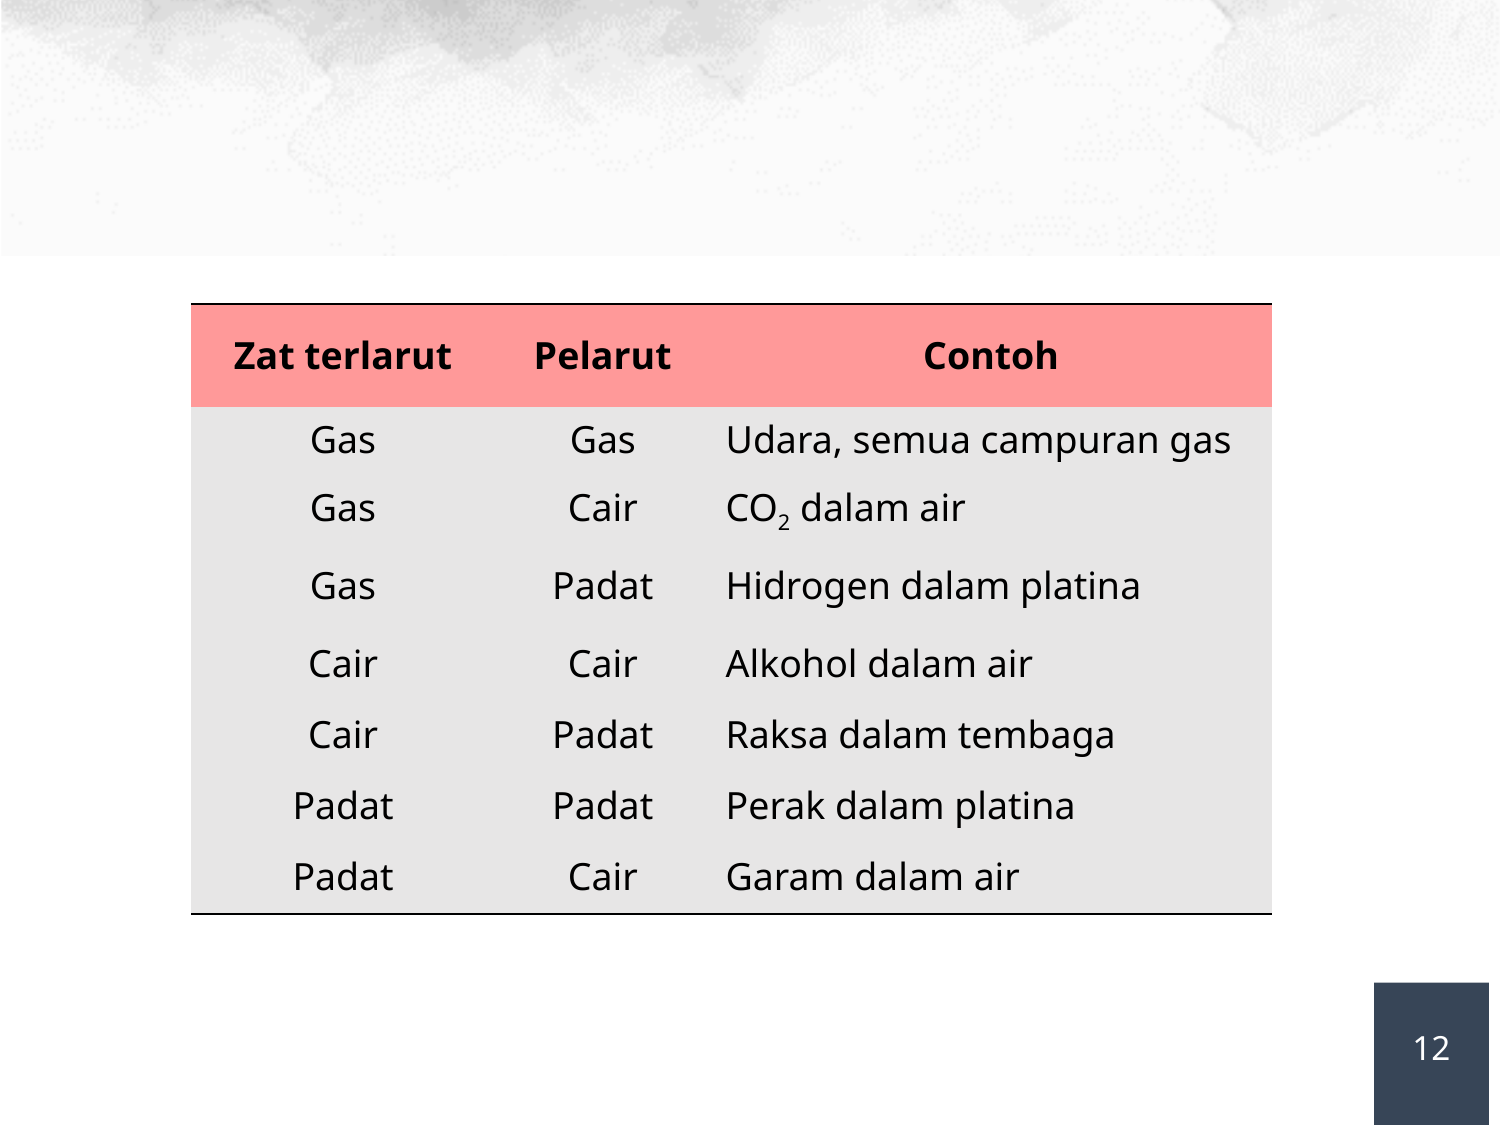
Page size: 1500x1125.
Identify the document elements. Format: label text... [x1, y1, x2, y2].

table_cell Cair [495, 843, 711, 913]
table_cell Padat [191, 843, 495, 913]
table_cell Perak dalam platina [711, 772, 1272, 843]
table_cell Gas [191, 552, 495, 631]
table_cell Padat [495, 552, 711, 631]
table_cell Udara, semua campuran gas [711, 407, 1272, 474]
table_header Pelarut [495, 305, 711, 407]
table_cell Gas [191, 474, 495, 552]
table_cell Cair [495, 474, 711, 552]
table_cell Gas [495, 407, 711, 474]
table_cell Garam dalam air [711, 843, 1272, 913]
table_cell Gas [191, 407, 495, 474]
table_cell Padat [495, 701, 711, 772]
table_cell Cair [495, 631, 711, 701]
table_cell Cair [191, 631, 495, 701]
table_cell CO2 dalam air [711, 474, 1272, 552]
text_box [1373, 981, 1490, 1125]
table_cell Cair [191, 701, 495, 772]
table_header Zat terlarut [191, 305, 495, 407]
table_cell Hidrogen dalam platina [711, 552, 1272, 631]
picture [0, 0, 1500, 256]
table_cell Alkohol dalam air [711, 631, 1272, 701]
table_cell Padat [191, 772, 495, 843]
table_cell Padat [495, 772, 711, 843]
table_cell Raksa dalam tembaga [711, 701, 1272, 772]
slide_number 12 [1374, 1020, 1489, 1080]
table_header Contoh [711, 305, 1272, 407]
